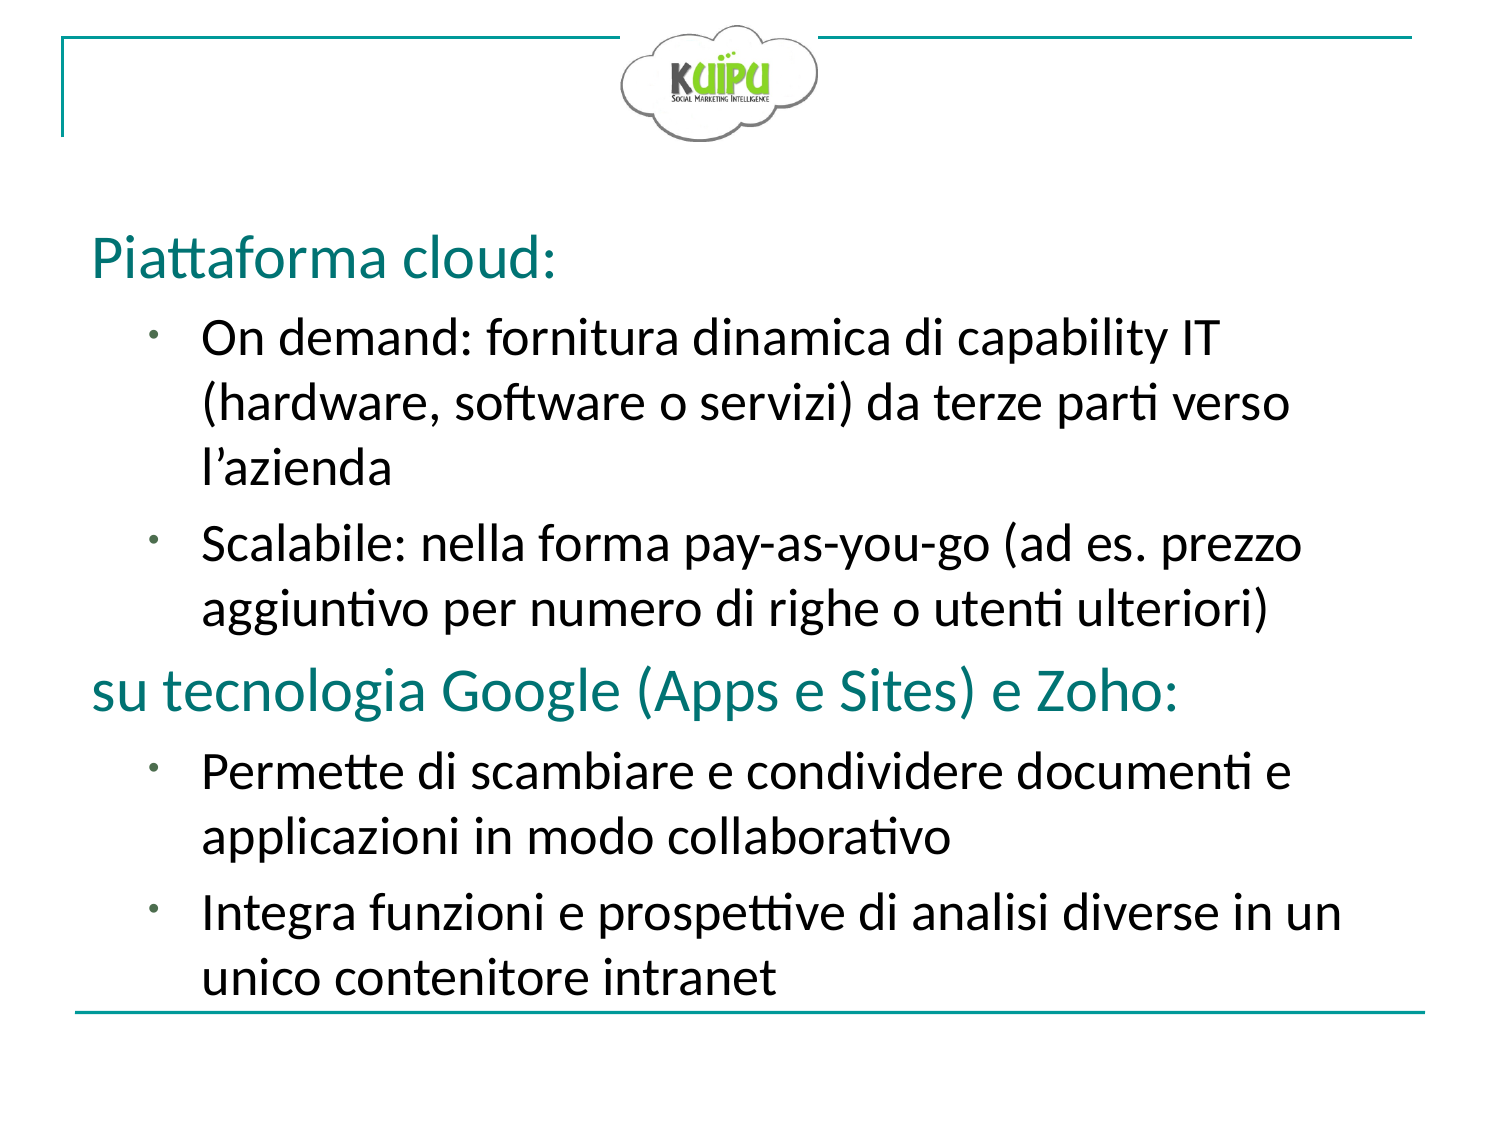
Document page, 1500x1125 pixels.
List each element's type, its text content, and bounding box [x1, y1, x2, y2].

picture [619, 25, 818, 142]
list Piattaforma cloud: On demand: fornitura dinamica di capability IT (hardware, software o servizi) da terze parti verso l’azienda Scalabile: nella forma pay-as-you-go (ad es. prezzo aggiuntivo per numero di righe o utenti ulteriori) su tecnologia Google (Apps e Sites) e Zoho: Permette di scambiare e condividere documenti e applicazioni in modo collaborativo Integra funzioni e prospettive di analisi diverse in un unico contenitore intranet [76, 208, 1427, 952]
